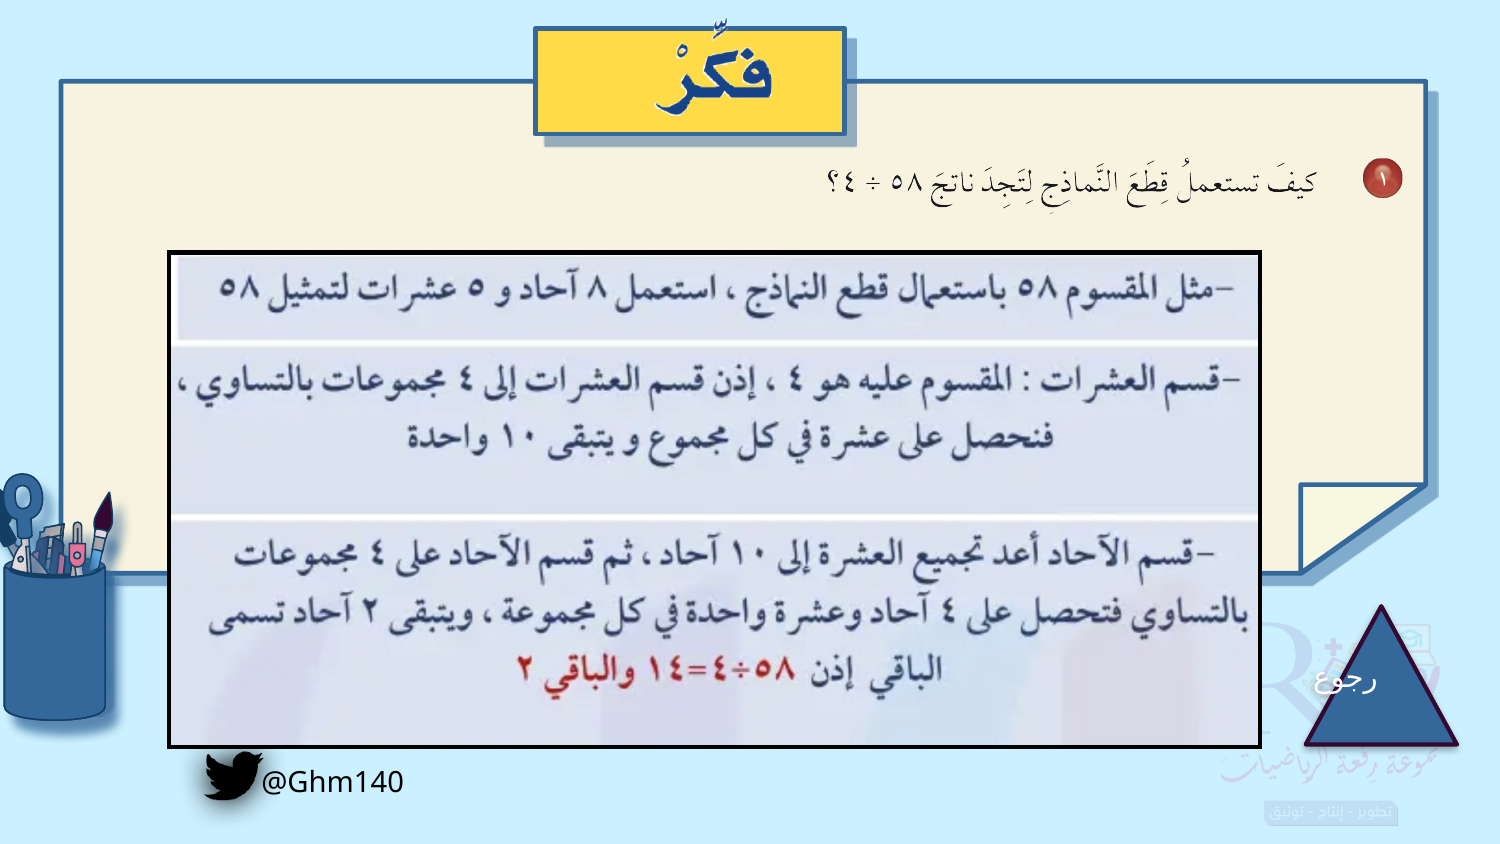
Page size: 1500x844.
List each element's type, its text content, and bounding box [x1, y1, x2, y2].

picture [827, 157, 1403, 214]
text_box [0, 28, 1426, 721]
picture [170, 254, 1259, 745]
picture [186, 749, 265, 826]
picture [609, 0, 859, 131]
text_box رجوع [1305, 695, 1457, 745]
